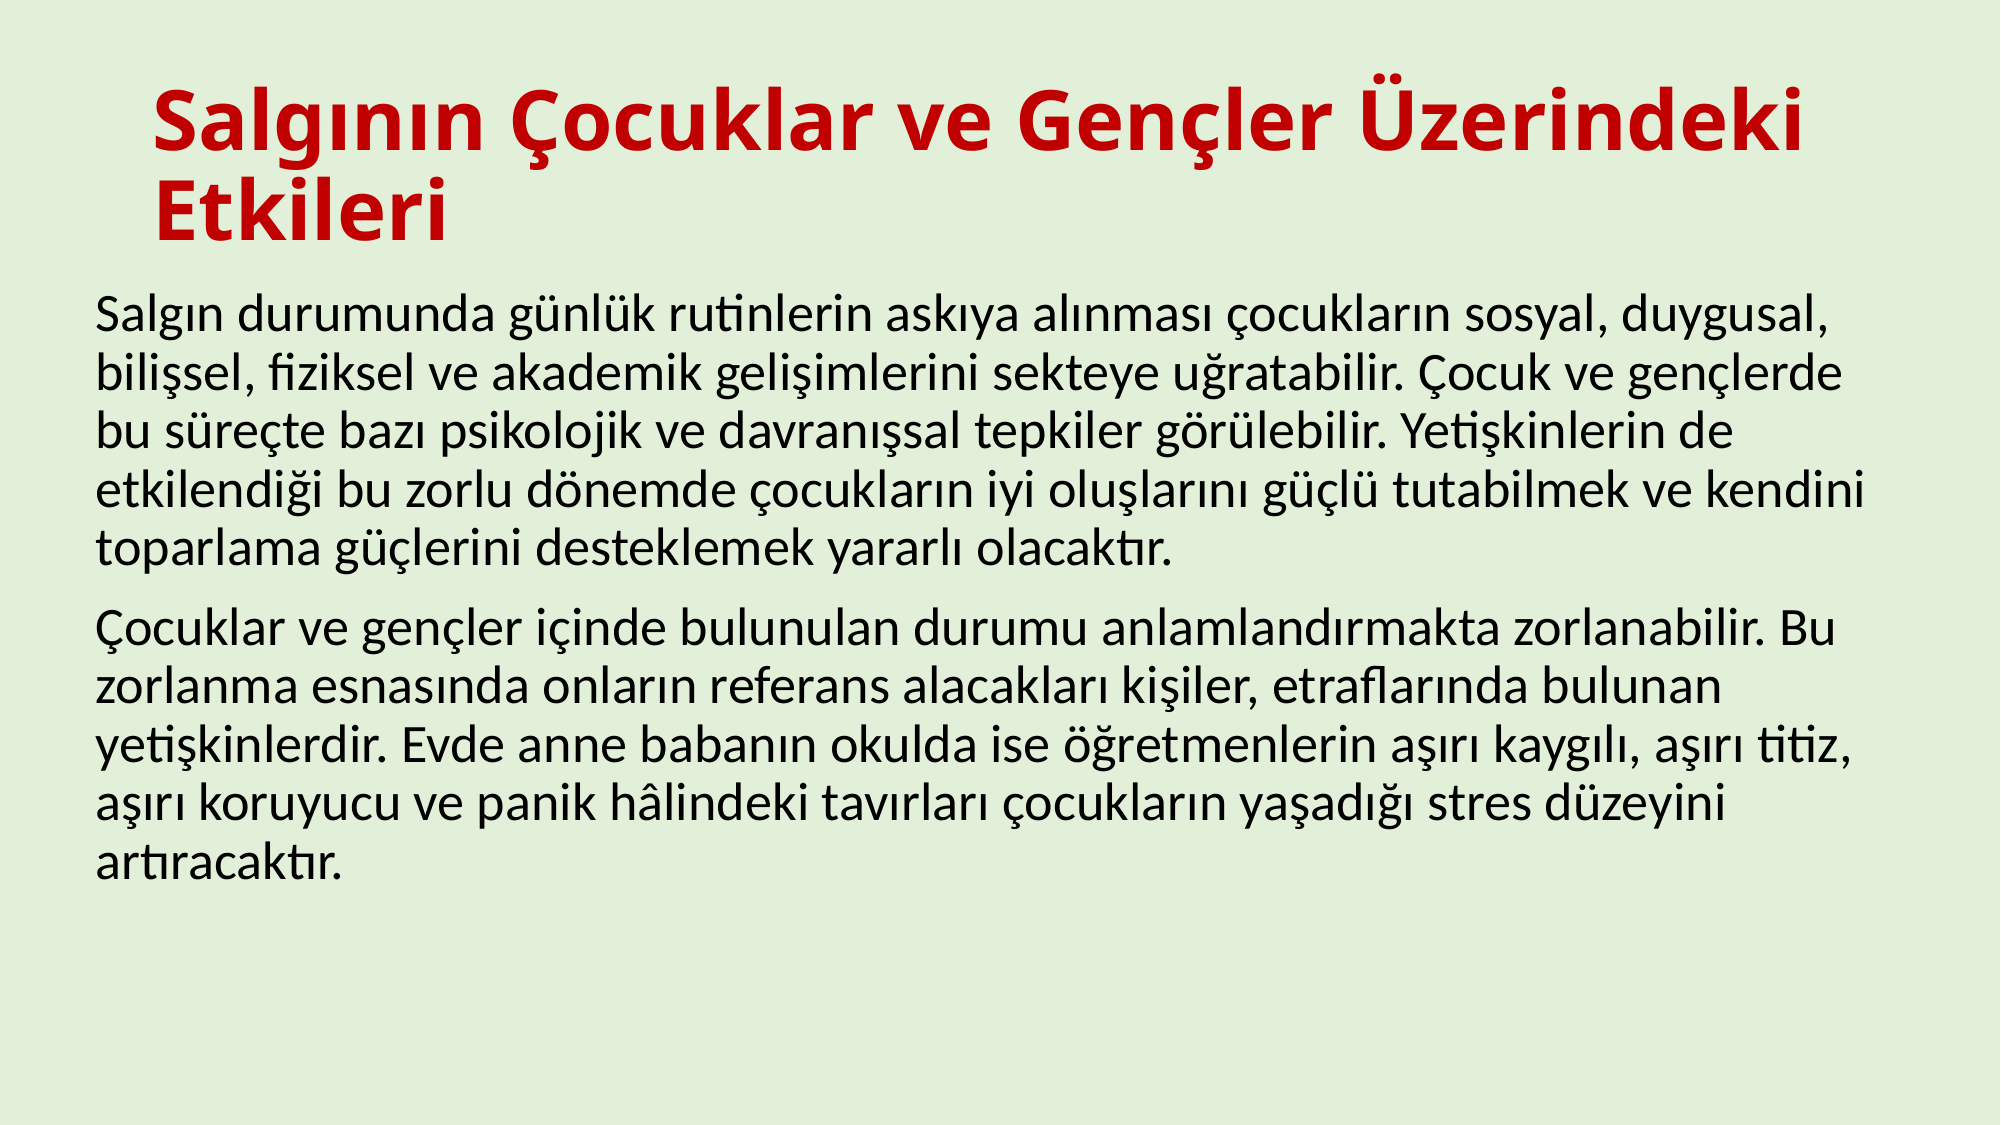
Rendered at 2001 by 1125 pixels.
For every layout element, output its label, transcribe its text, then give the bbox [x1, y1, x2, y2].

list Salgın durumunda günlük rutinlerin askıya alınması çocukların sosyal, duygusal, bilişsel, fiziksel ve akademik gelişimlerini sekteye uğratabilir. Çocuk ve gençlerde bu süreçte bazı psikolojik ve davranışsal tepkiler görülebilir. Yetişkinlerin de etkilendiği bu zorlu dönemde çocukların iyi oluşlarını güçlü tutabilmek ve kendini toparlama güçlerini desteklemek yararlı olacaktır. Çocuklar ve gençler içinde bulunulan durumu anlamlandırmakta zorlanabilir. Bu zorlanma esnasında onların referans alacakları kişiler, etraflarında bulunan yetişkinlerdir. Evde anne babanın okulda ise öğretmenlerin aşırı kaygılı, aşırı titiz, aşırı koruyucu ve panik hâlindeki tavırları çocukların yaşadığı stres düzeyini artıracaktır. [80, 277, 1897, 1066]
title Salgının Çocuklar ve Gençler Üzerindeki Etkileri [137, 59, 1863, 277]
